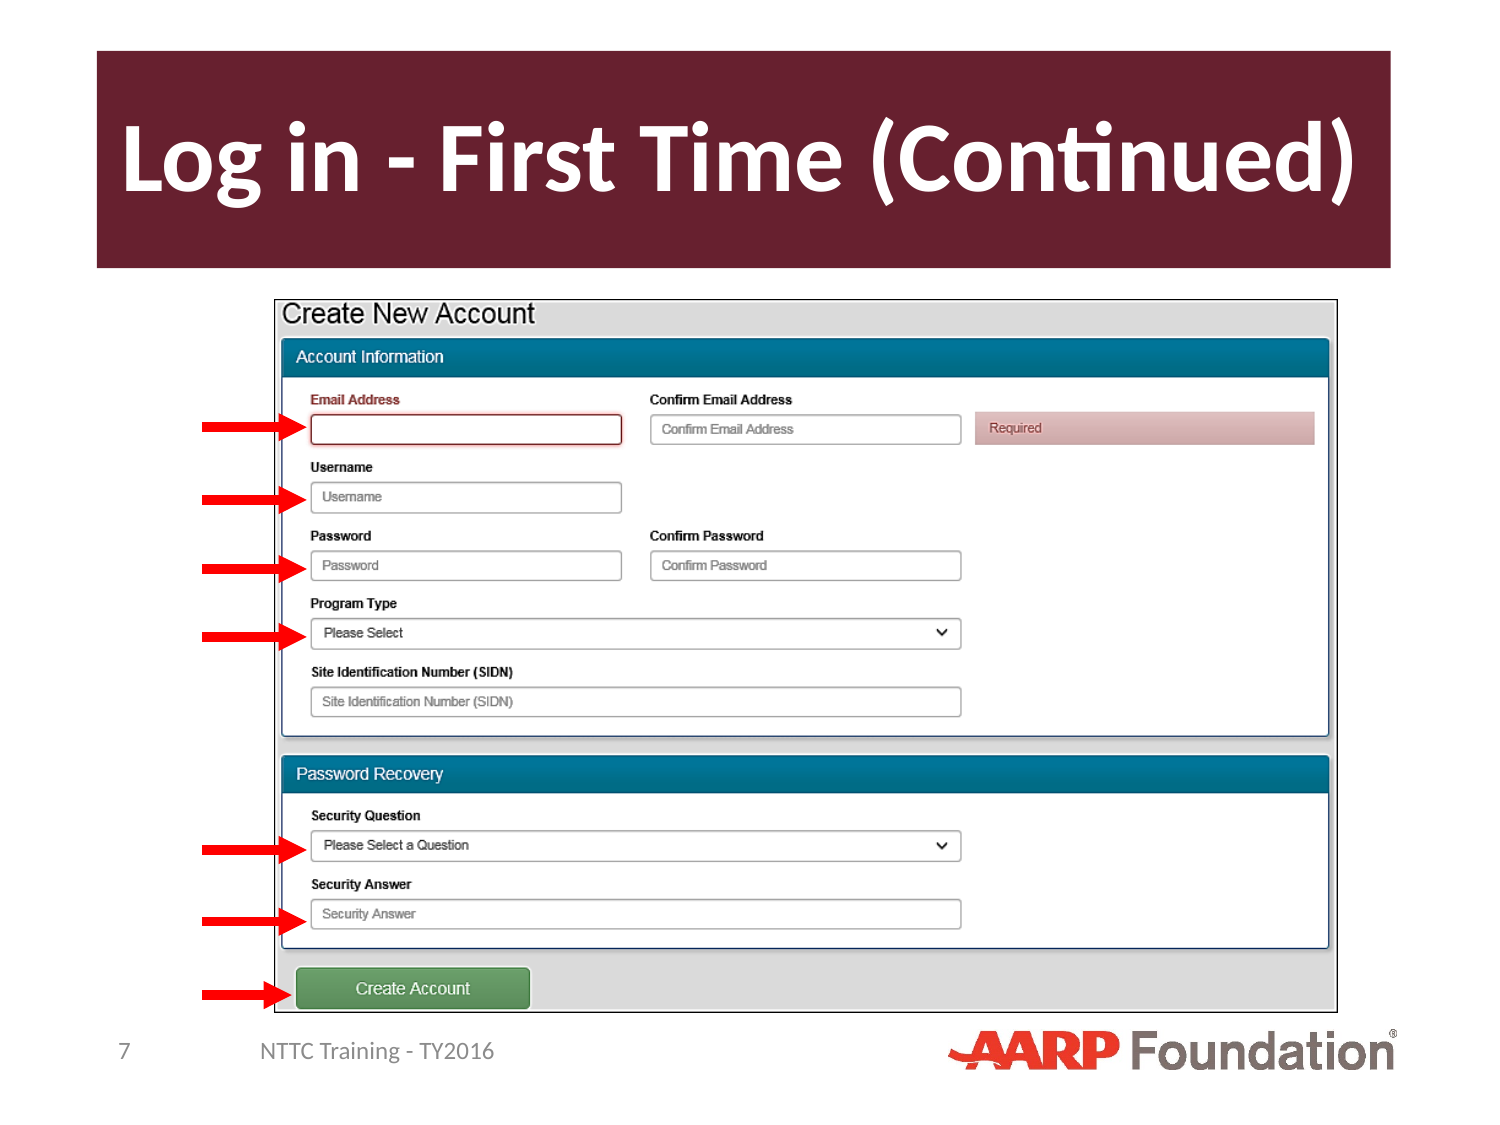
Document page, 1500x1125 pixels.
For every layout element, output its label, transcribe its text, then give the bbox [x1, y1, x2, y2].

title Log in - First Time (Continued) [96, 50, 1391, 269]
footer NTTC Training - TY2016 [245, 1019, 812, 1080]
slide_number 7 [103, 1019, 208, 1080]
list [274, 299, 1338, 1013]
picture [948, 1029, 1397, 1070]
